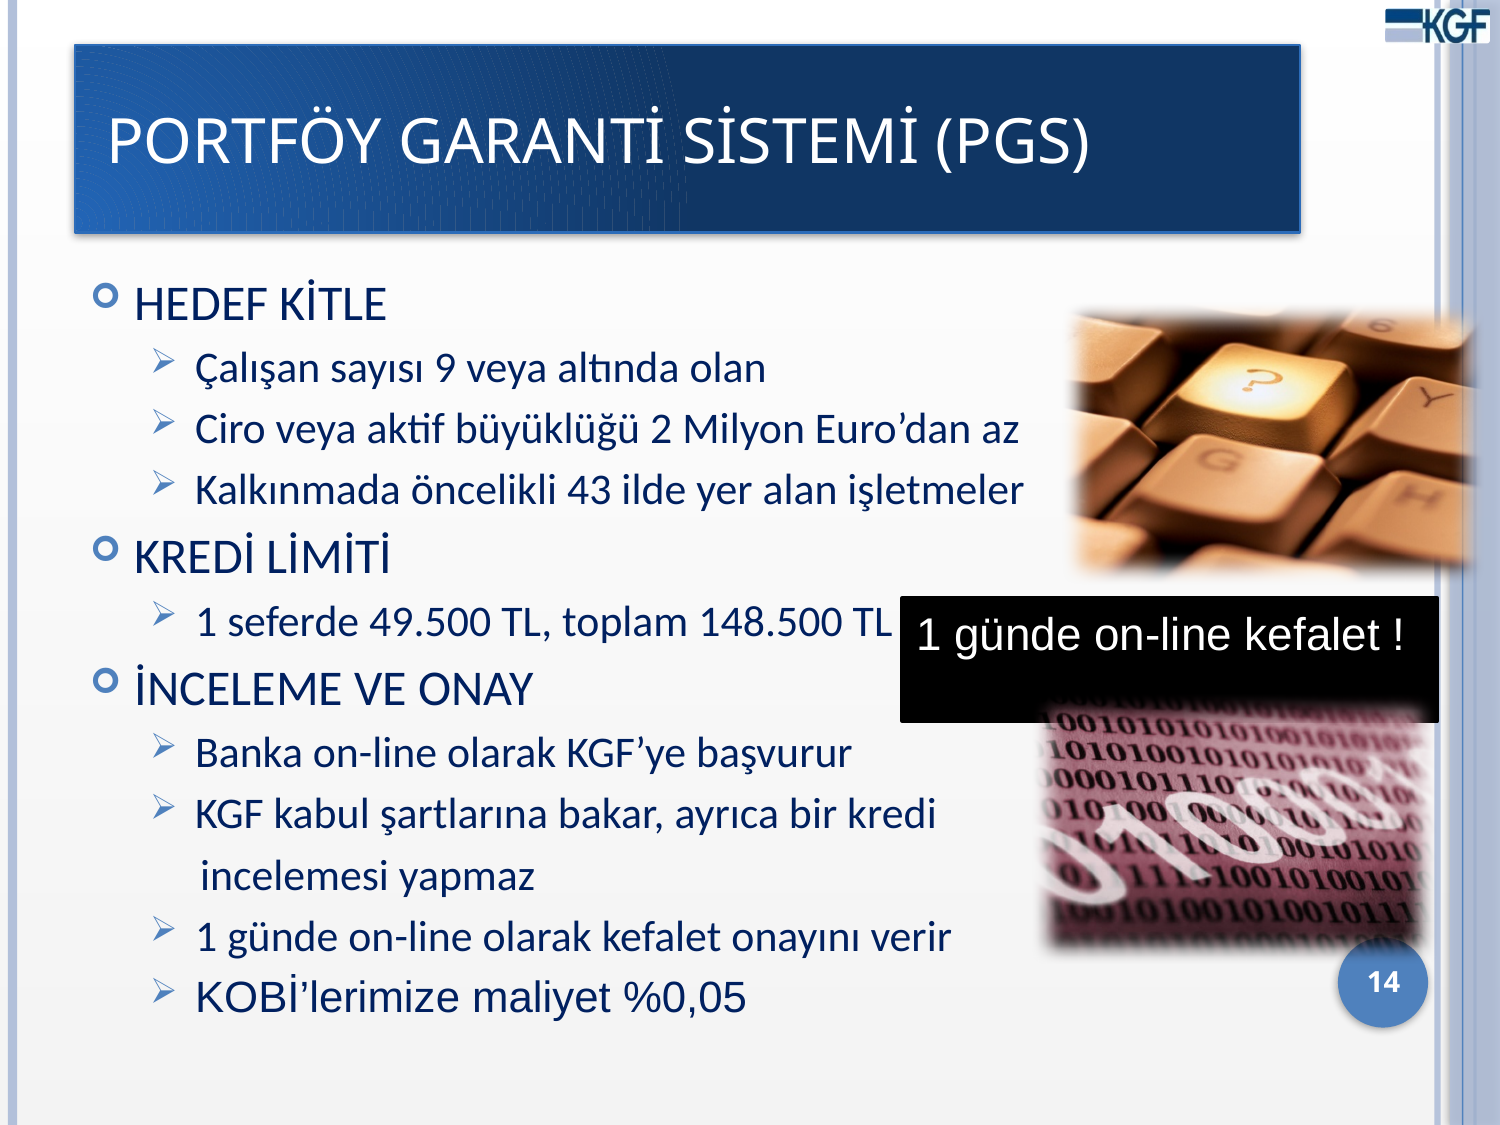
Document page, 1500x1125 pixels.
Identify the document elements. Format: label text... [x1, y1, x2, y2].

title PORTFÖY GARANTİ SİSTEMİ (PGS) [74, 44, 1301, 234]
slide_number 14 [1333, 973, 1434, 1026]
text_box 1 günde on-line kefalet ! [900, 596, 1439, 723]
picture [1030, 691, 1439, 965]
picture [1060, 301, 1486, 586]
picture [1384, 7, 1491, 44]
list HEDEF KİTLE Çalışan sayısı 9 veya altında olan Ciro veya aktif büyüklüğü 2 Milyon Euro’dan az Kalkınmada öncelikli 43 ilde yer alan işletmeler KREDİ LİMİTİ 1 seferde 49.500 TL, toplam 148.500 TL İNCELEME VE ONAY Banka on-line olarak KGF’ye başvurur KGF kabul şartlarına bakar, ayrıca bir kredi incelemesi yapmaz 1 günde on-line olarak kefalet onayını verir KOBİ’lerimize maliyet %0,05 [75, 262, 1300, 1062]
